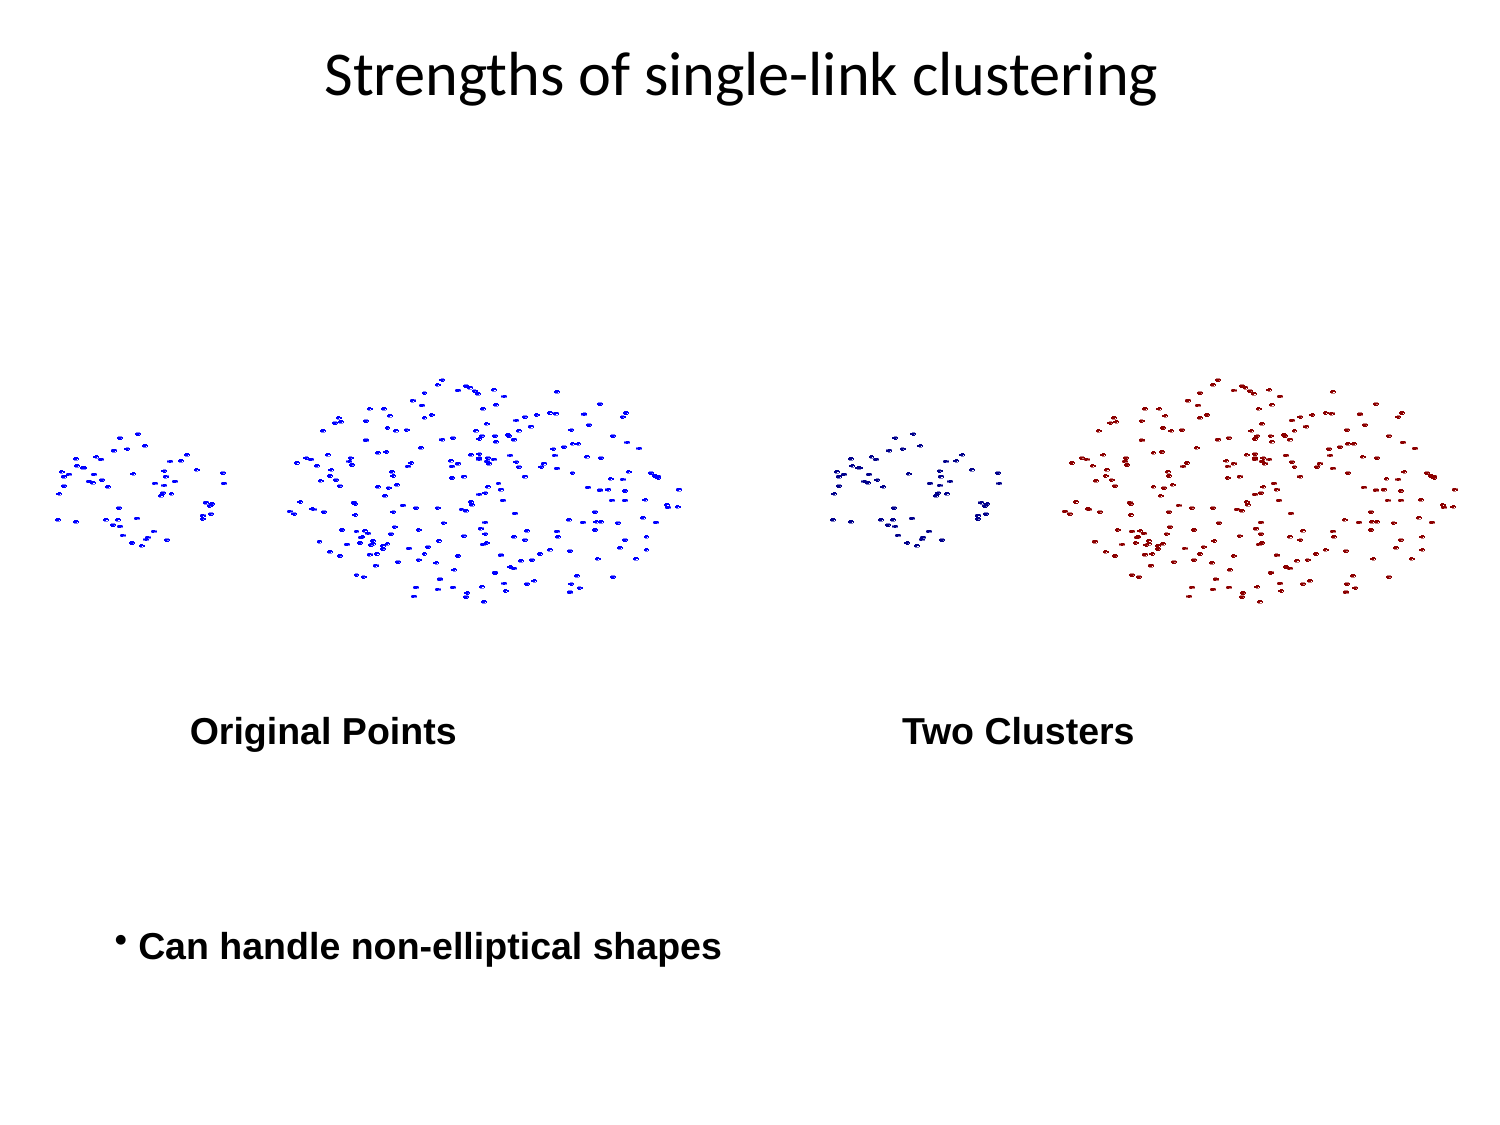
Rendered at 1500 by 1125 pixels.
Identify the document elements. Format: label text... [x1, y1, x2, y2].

picture [24, 324, 712, 669]
text_box Original Points [174, 699, 650, 760]
title Strengths of single-link clustering [62, 24, 1421, 116]
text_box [799, 324, 1474, 761]
text_box Can handle non-elliptical shapes [99, 914, 1138, 975]
